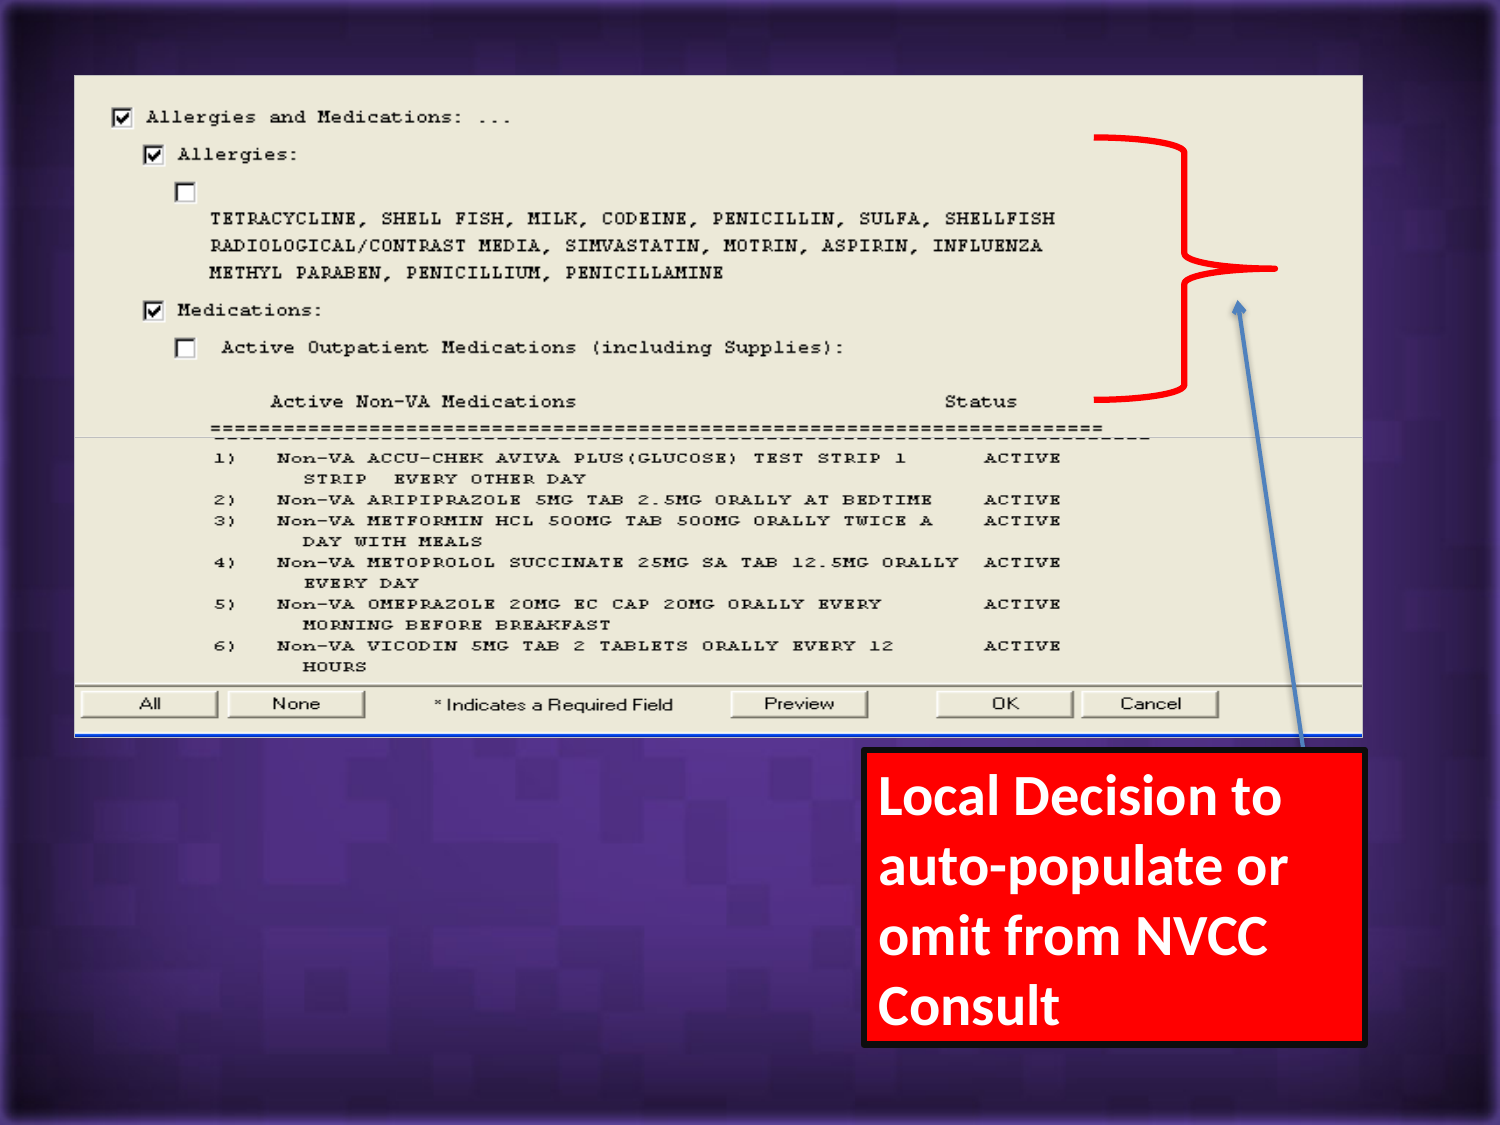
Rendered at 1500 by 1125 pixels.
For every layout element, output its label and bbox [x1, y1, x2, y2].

text_box [73, 74, 1365, 1049]
picture [0, 0, 1500, 1125]
